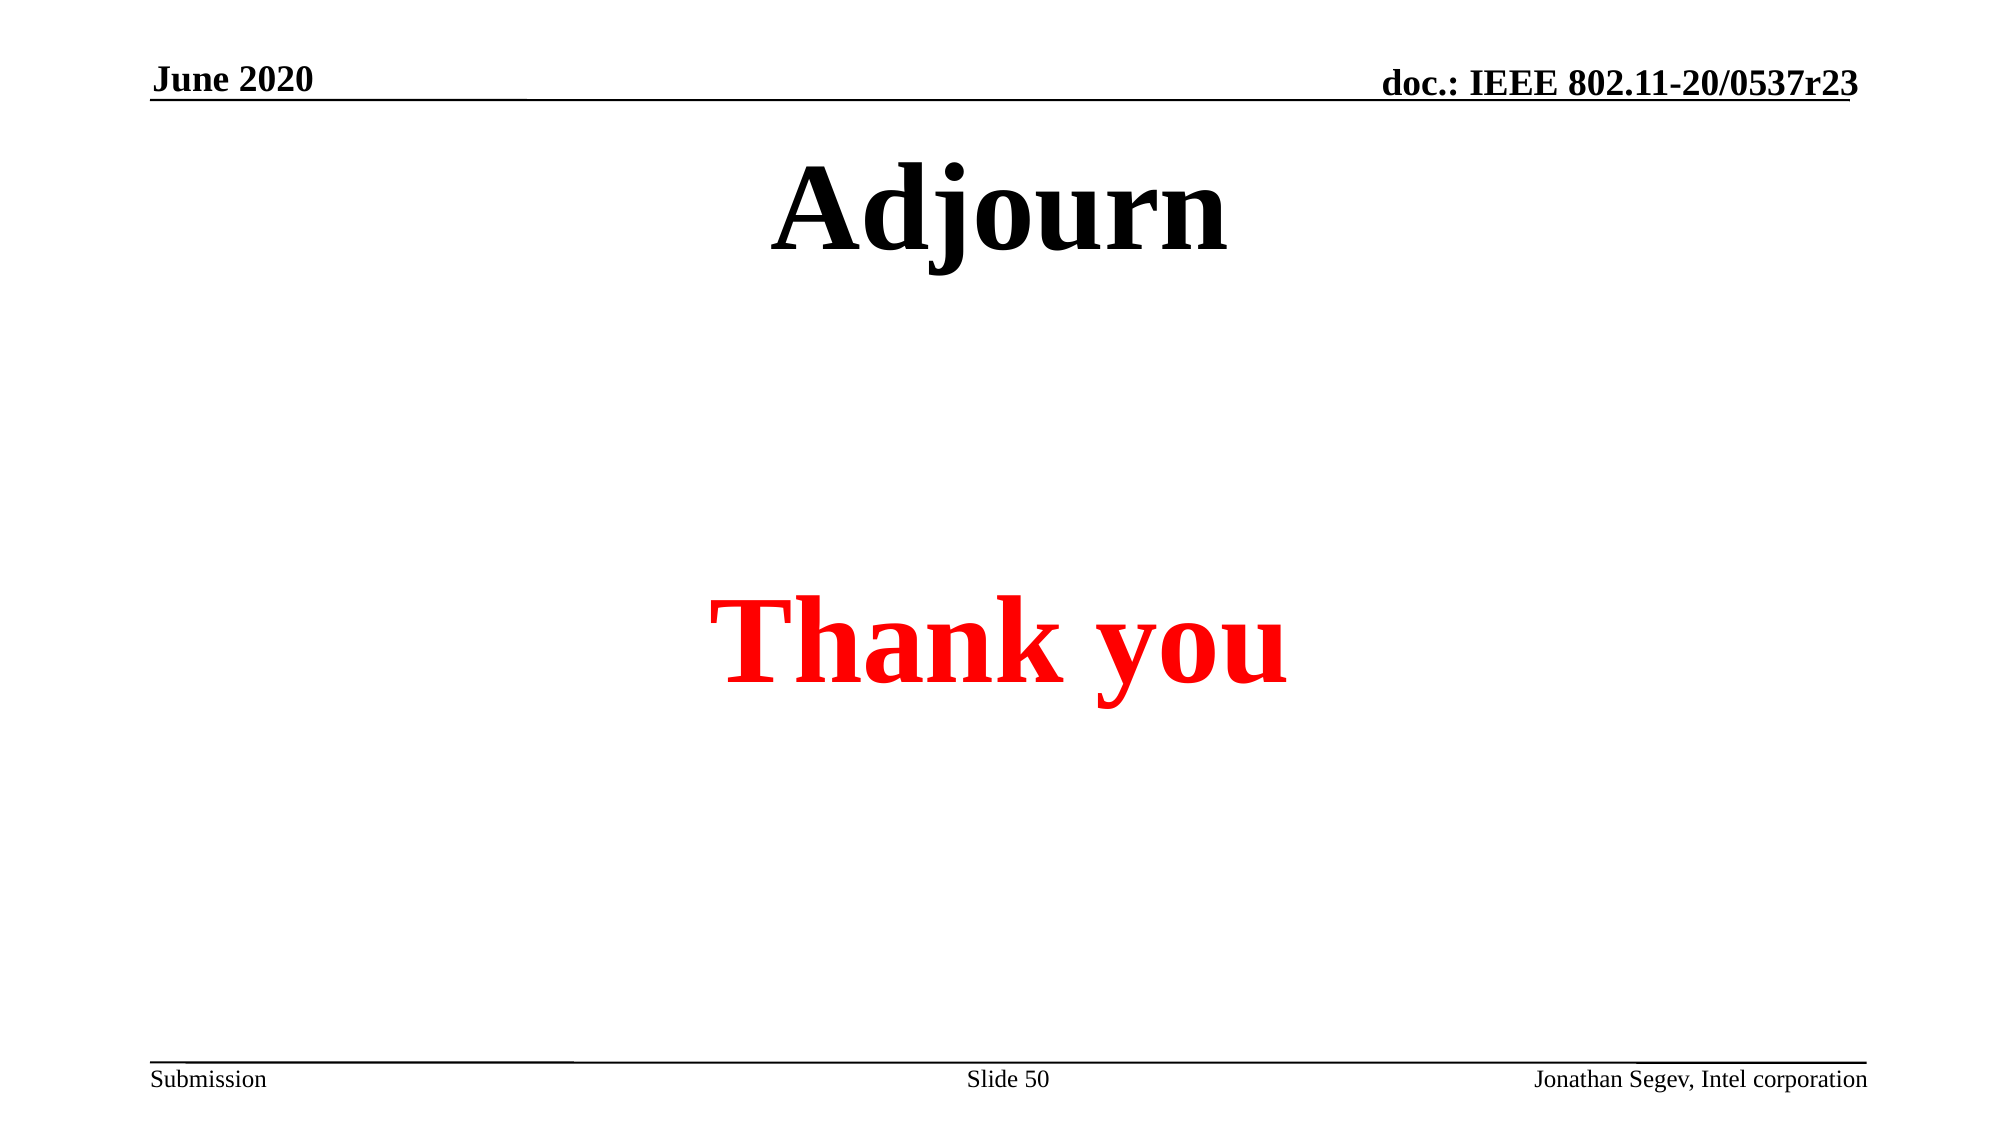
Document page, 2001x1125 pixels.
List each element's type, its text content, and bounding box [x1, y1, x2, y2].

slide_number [152, 54, 563, 100]
list Thank you [149, 324, 1850, 1000]
slide_number Slide 50 [950, 1061, 1067, 1123]
title Adjourn [149, 112, 1850, 288]
footer Jonathan Segev, Intel corporation [1171, 1061, 1869, 1093]
